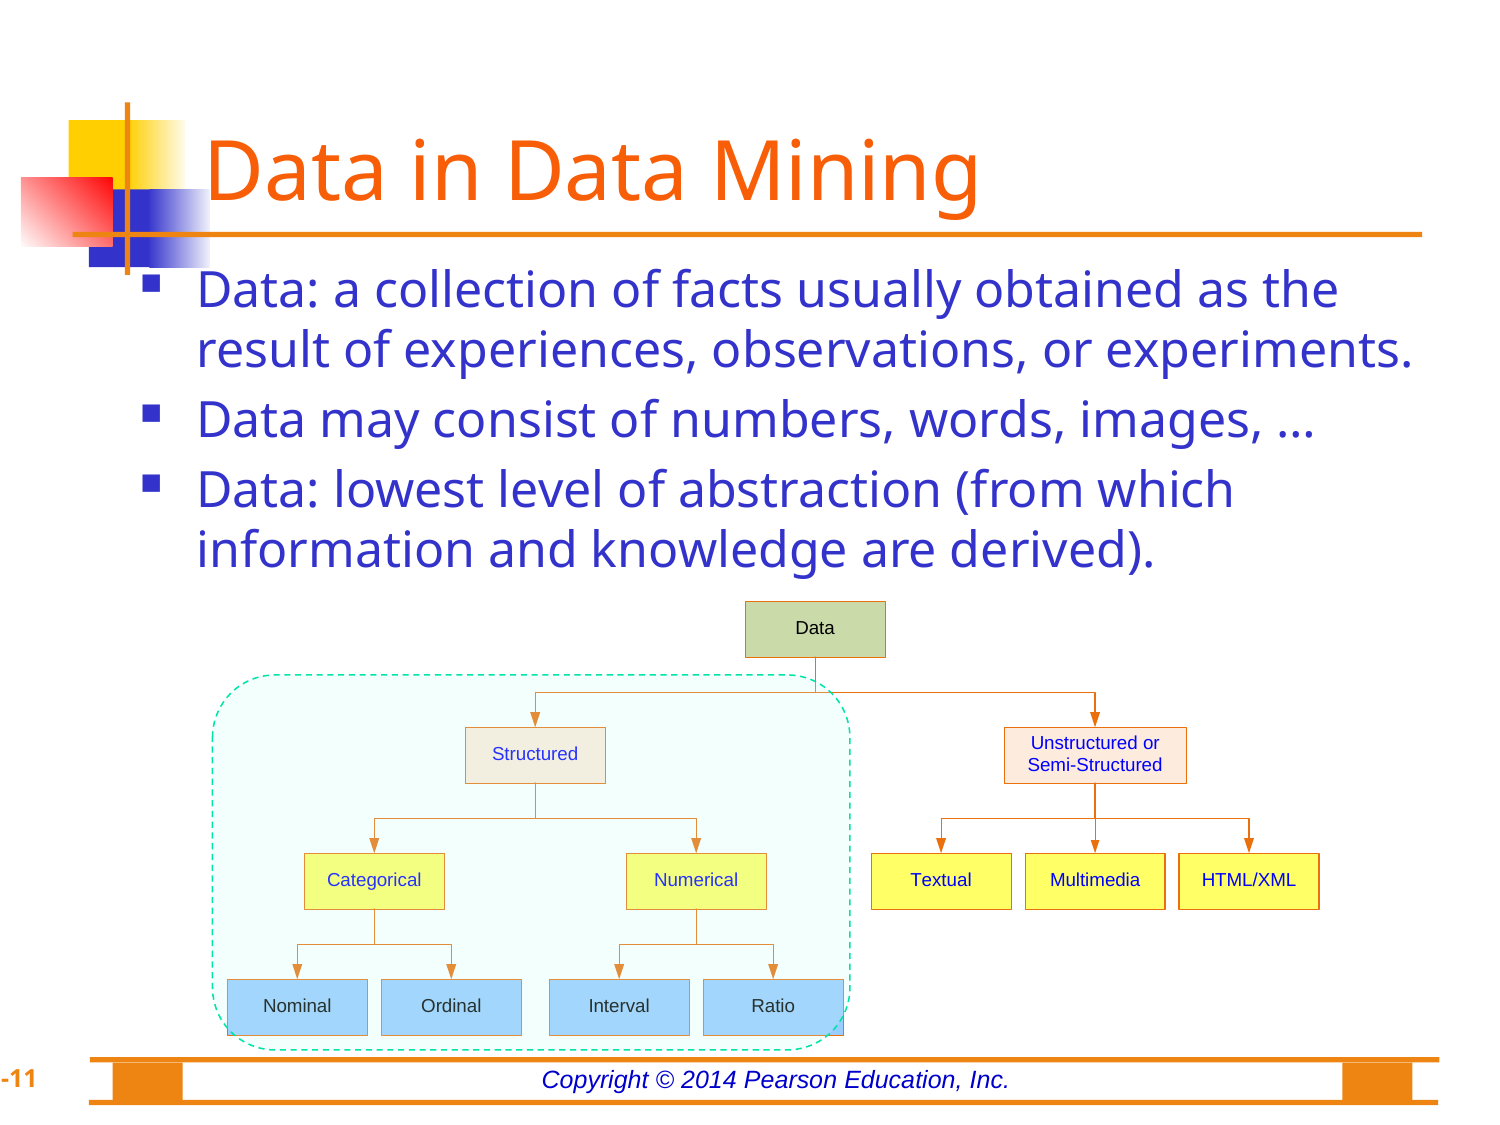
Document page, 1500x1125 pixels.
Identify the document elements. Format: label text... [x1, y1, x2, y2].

text_box [253, 1046, 810, 1050]
list Data: a collection of facts usually obtained as the result of experiences, observations, or experiments. Data may consist of numbers, words, images, … Data: lowest level of abstraction (from which information and knowledge are derived). [124, 249, 1500, 626]
picture [224, 598, 1322, 1038]
text_box [212, 709, 219, 1016]
title Data in Data Mining [188, 37, 1468, 226]
